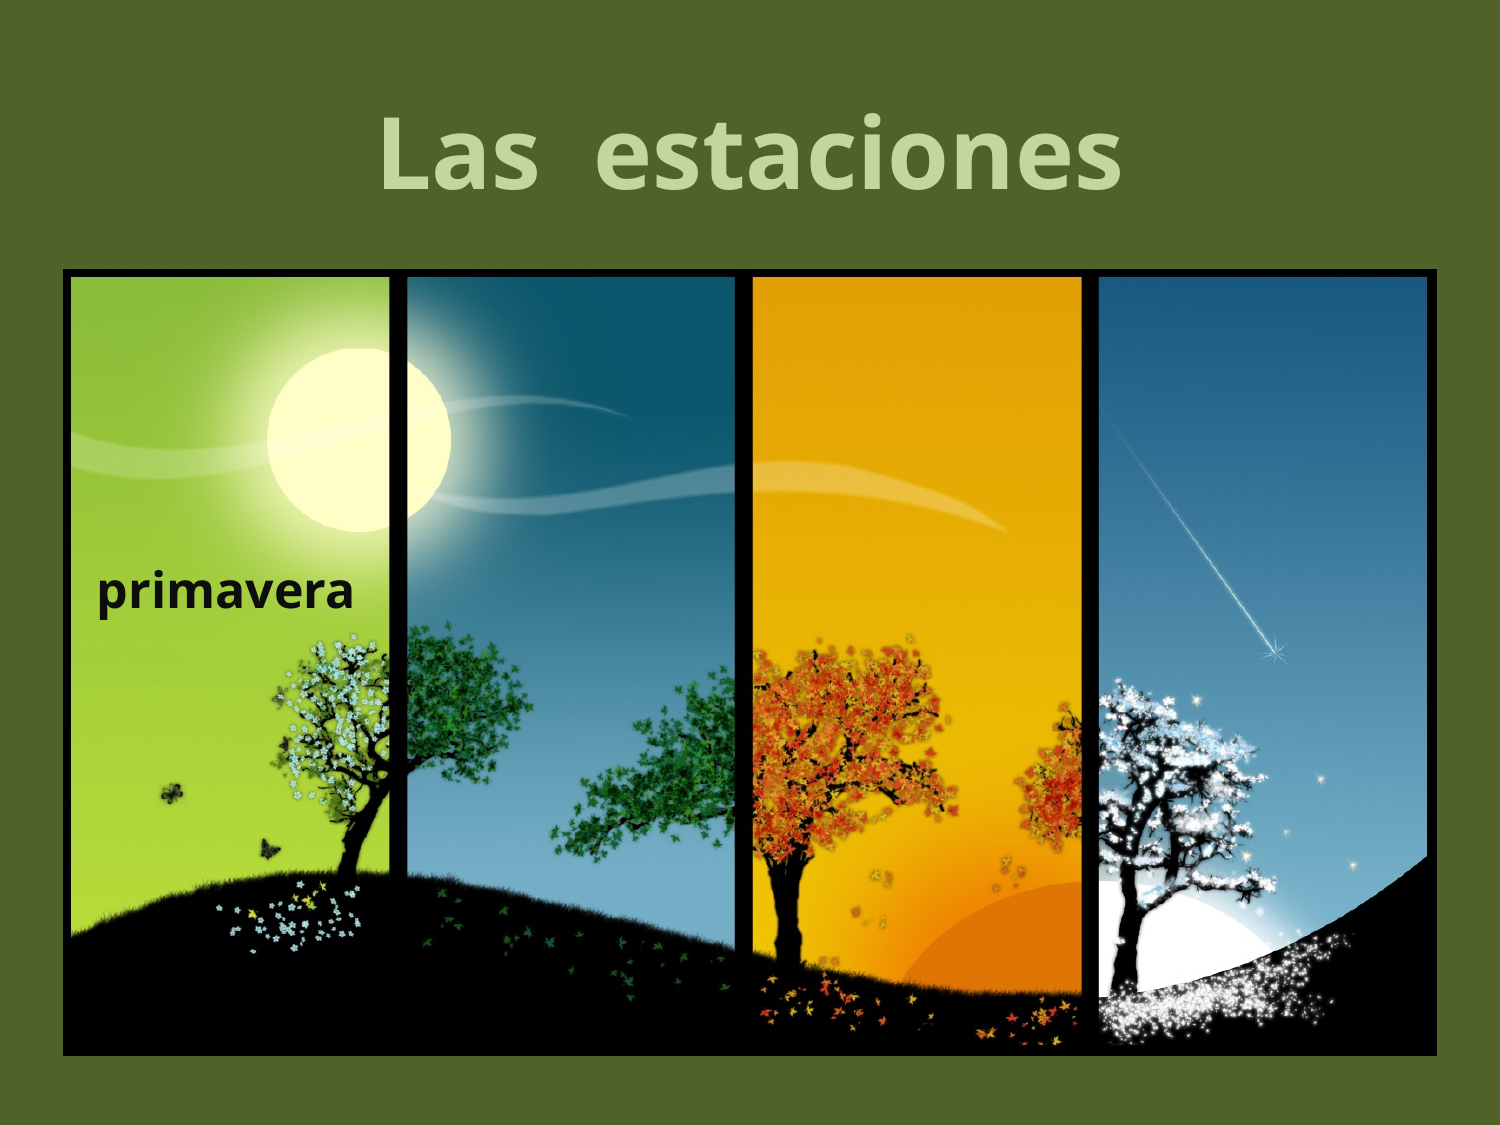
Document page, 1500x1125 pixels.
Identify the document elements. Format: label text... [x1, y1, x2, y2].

text_box Las estaciones [360, 82, 1140, 217]
picture [63, 269, 1437, 1057]
